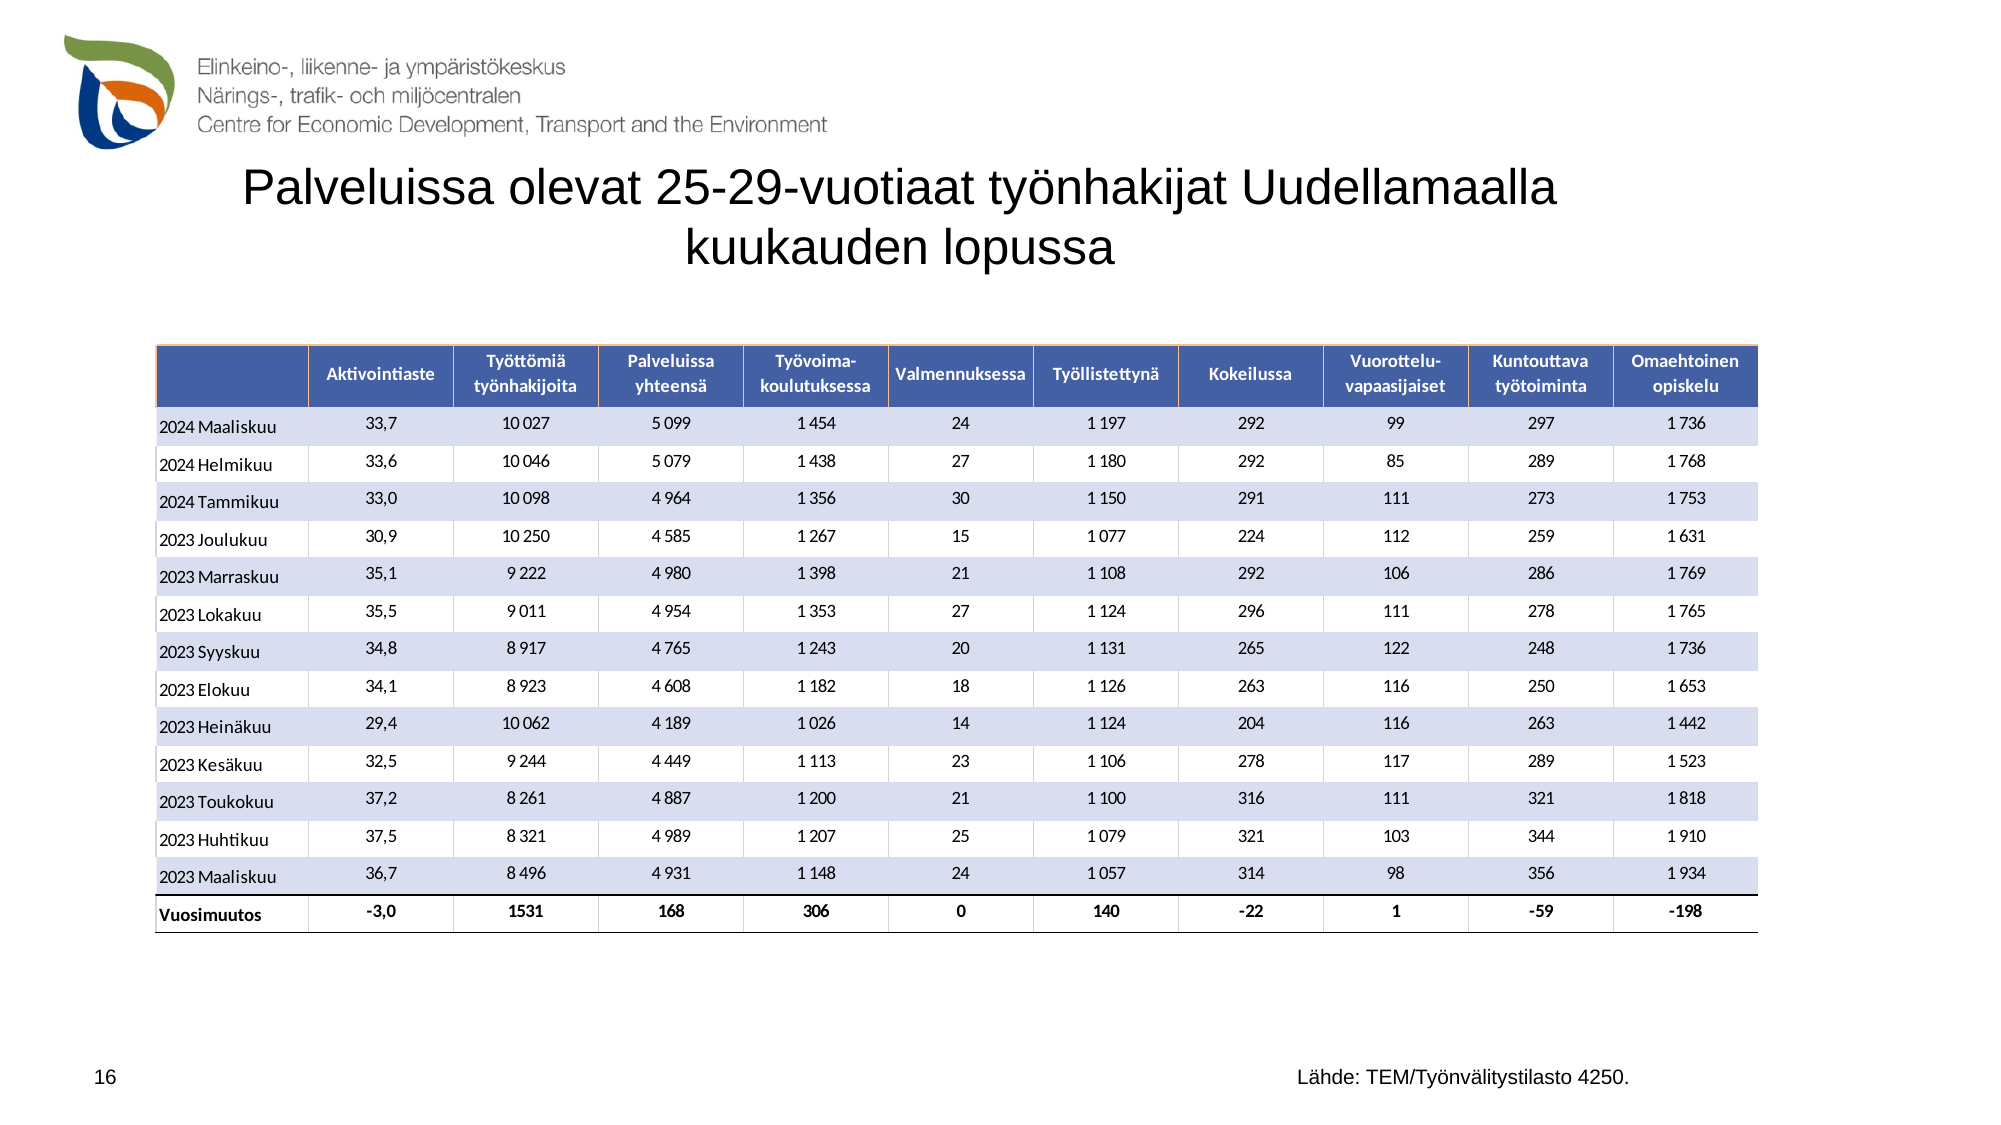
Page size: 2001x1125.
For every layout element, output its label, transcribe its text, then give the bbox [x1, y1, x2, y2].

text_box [155, 344, 1760, 934]
footer Lähde: TEM/Työnvälitystilasto 4250. [179, 1045, 1645, 1106]
title Palveluissa olevat 25-29-vuotiaat työnhakijat Uudellamaalla kuukauden lopussa [155, 147, 1645, 280]
picture [31, 1, 863, 179]
slide_number 16 [44, 1046, 132, 1106]
